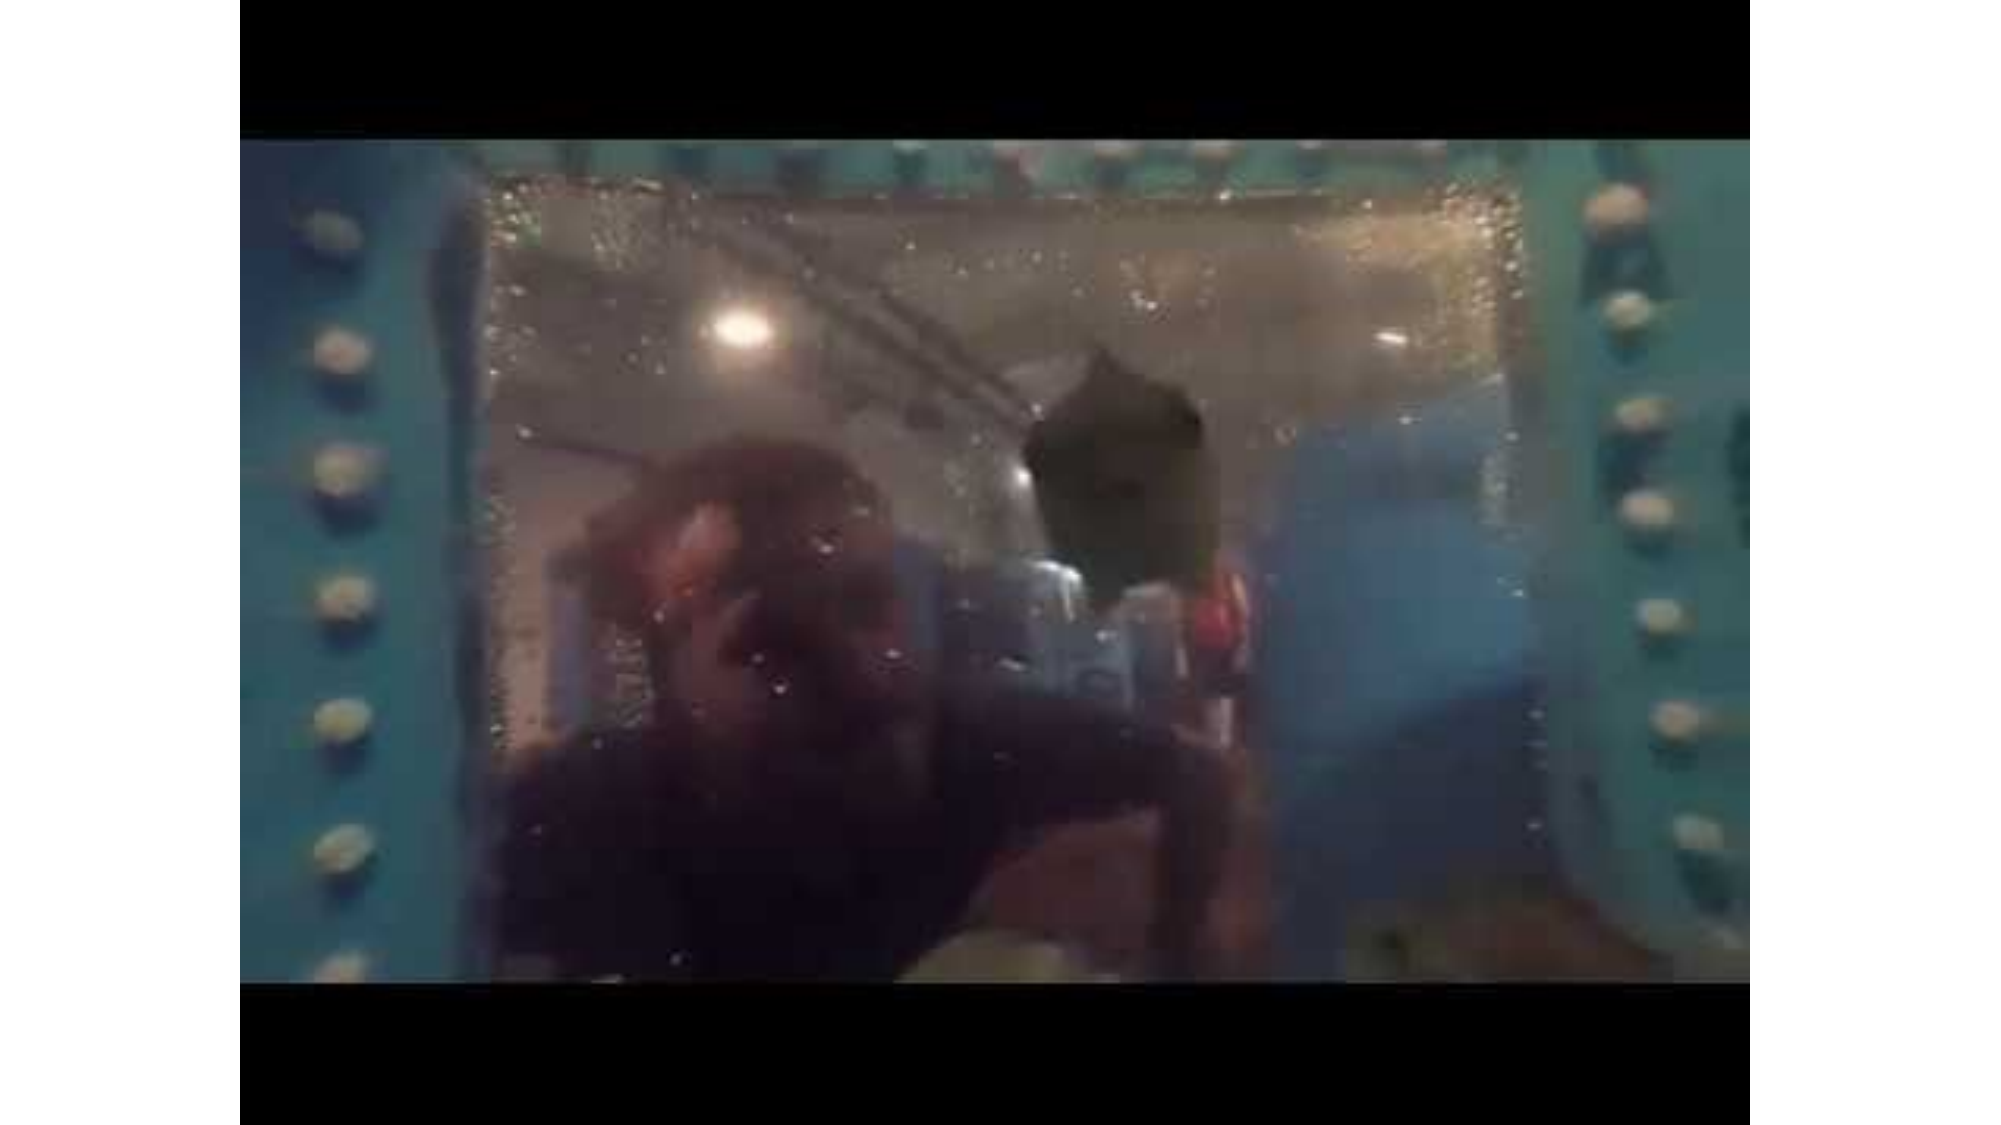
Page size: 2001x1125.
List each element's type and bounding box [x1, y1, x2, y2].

text_box [239, 0, 1751, 1125]
